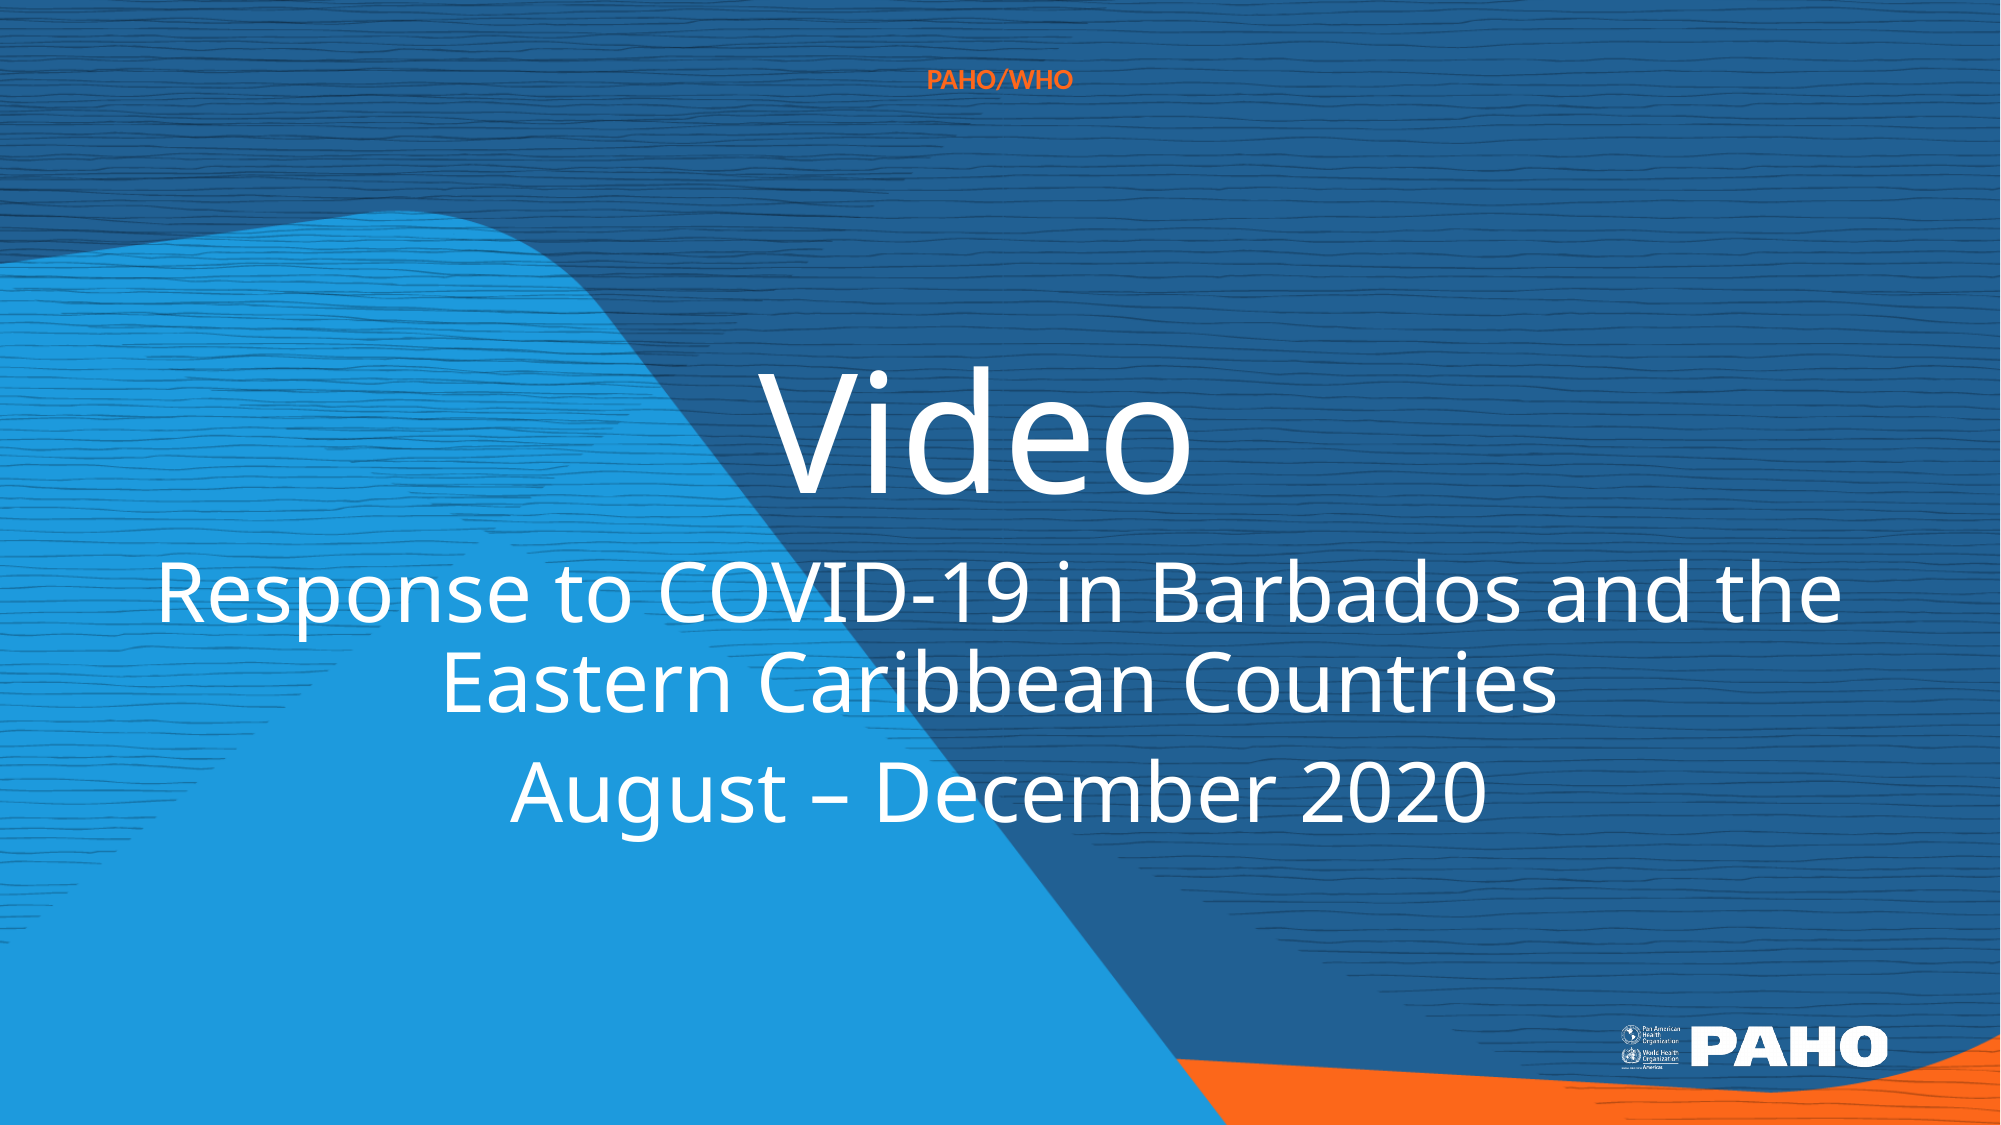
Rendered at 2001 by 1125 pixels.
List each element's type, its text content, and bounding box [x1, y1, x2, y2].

picture [0, 0, 2001, 1125]
list Video Response to COVID-19 in Barbados and the Eastern Caribbean Countries August – December 2020 [131, 341, 1869, 893]
